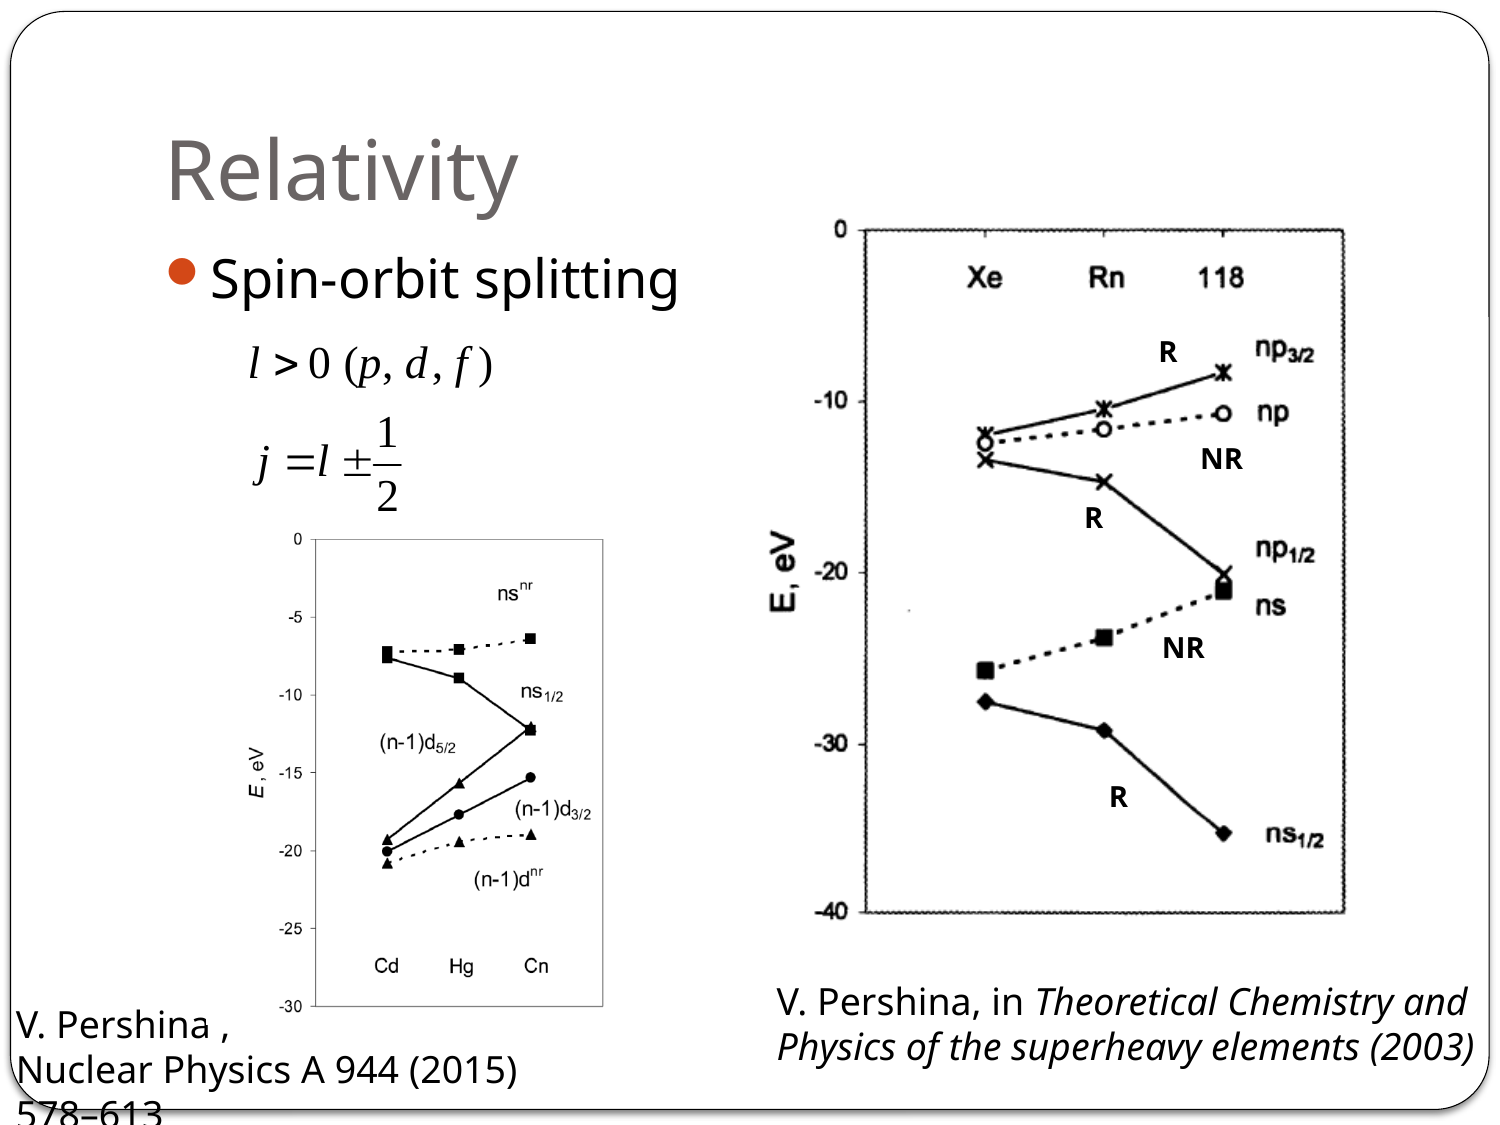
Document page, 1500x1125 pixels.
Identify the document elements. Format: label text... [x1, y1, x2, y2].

picture [206, 516, 641, 1025]
list Spin-orbit splitting [150, 237, 761, 988]
picture [699, 172, 1474, 972]
text_box V. Pershina, in Theoretical Chemistry and Physics of the superheavy elements (2003) [761, 971, 1500, 1076]
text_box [241, 337, 516, 515]
text_box V. Pershina , Nuclear Physics A 944 (2015) 578–613 [1, 993, 609, 1125]
title Relativity [150, 45, 1425, 233]
